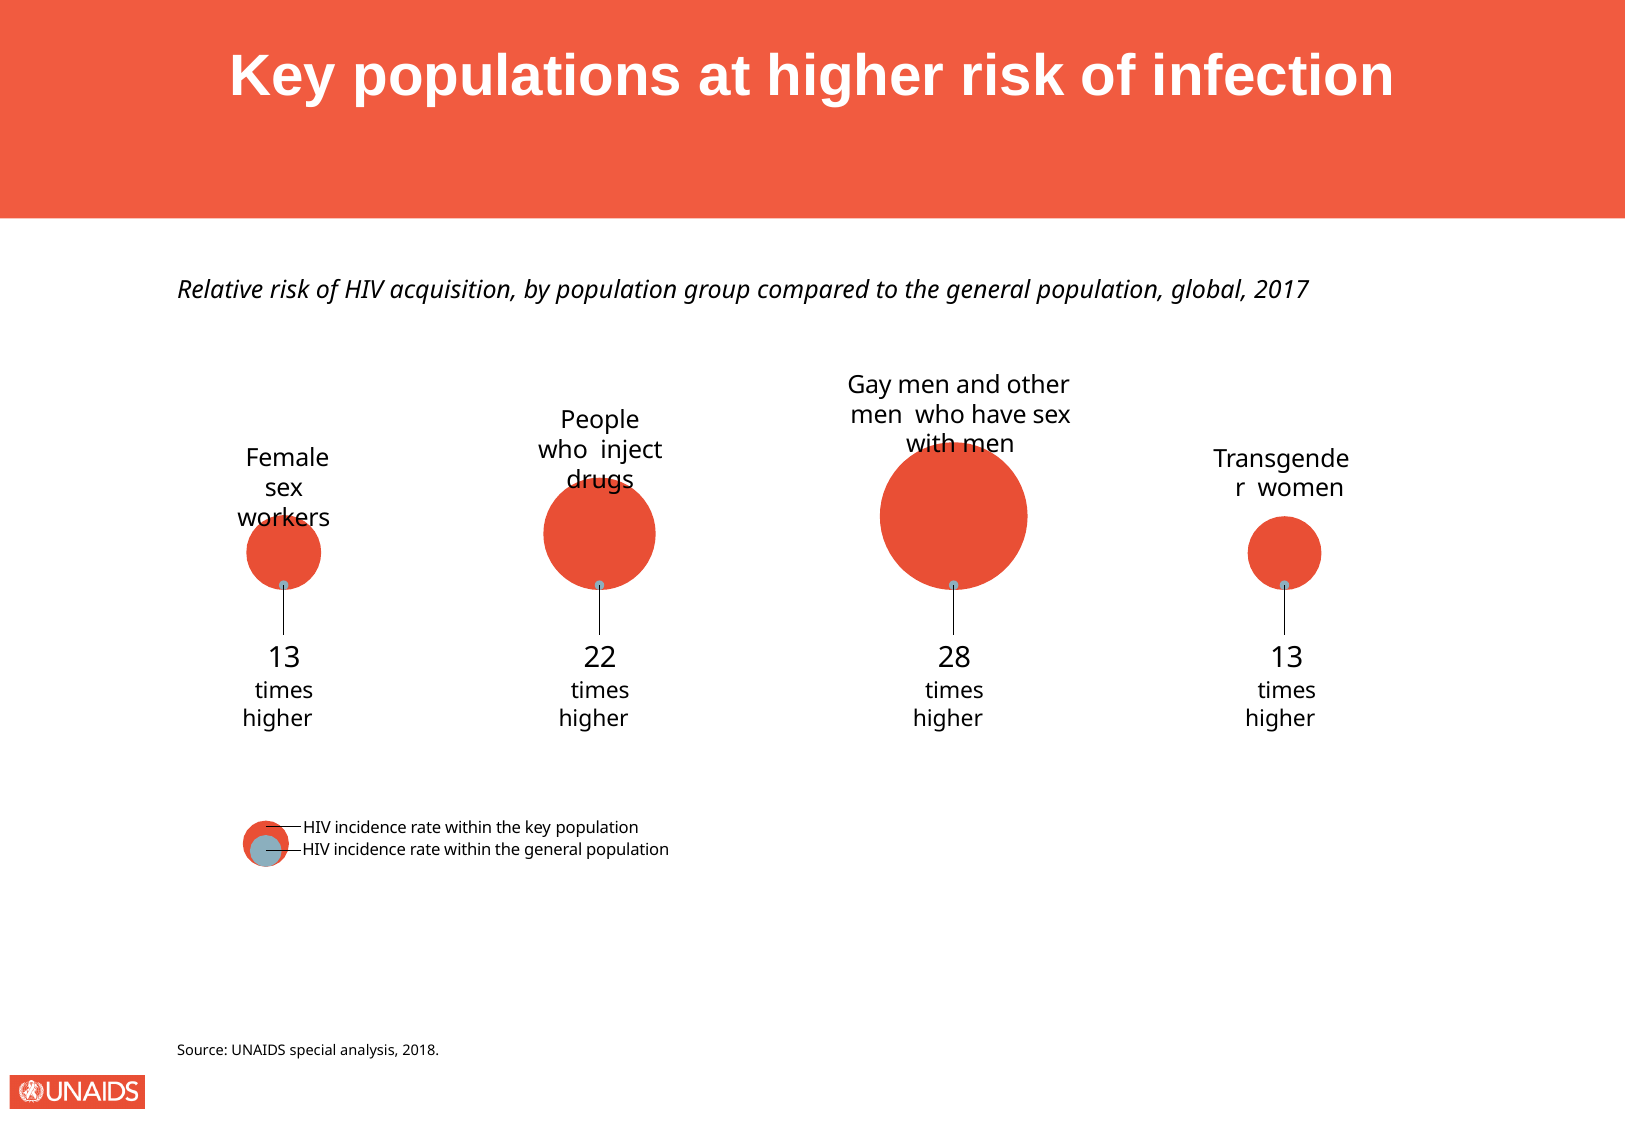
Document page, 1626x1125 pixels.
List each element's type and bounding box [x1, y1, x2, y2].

text_box [0, 29, 1625, 1067]
picture [9, 1075, 145, 1109]
